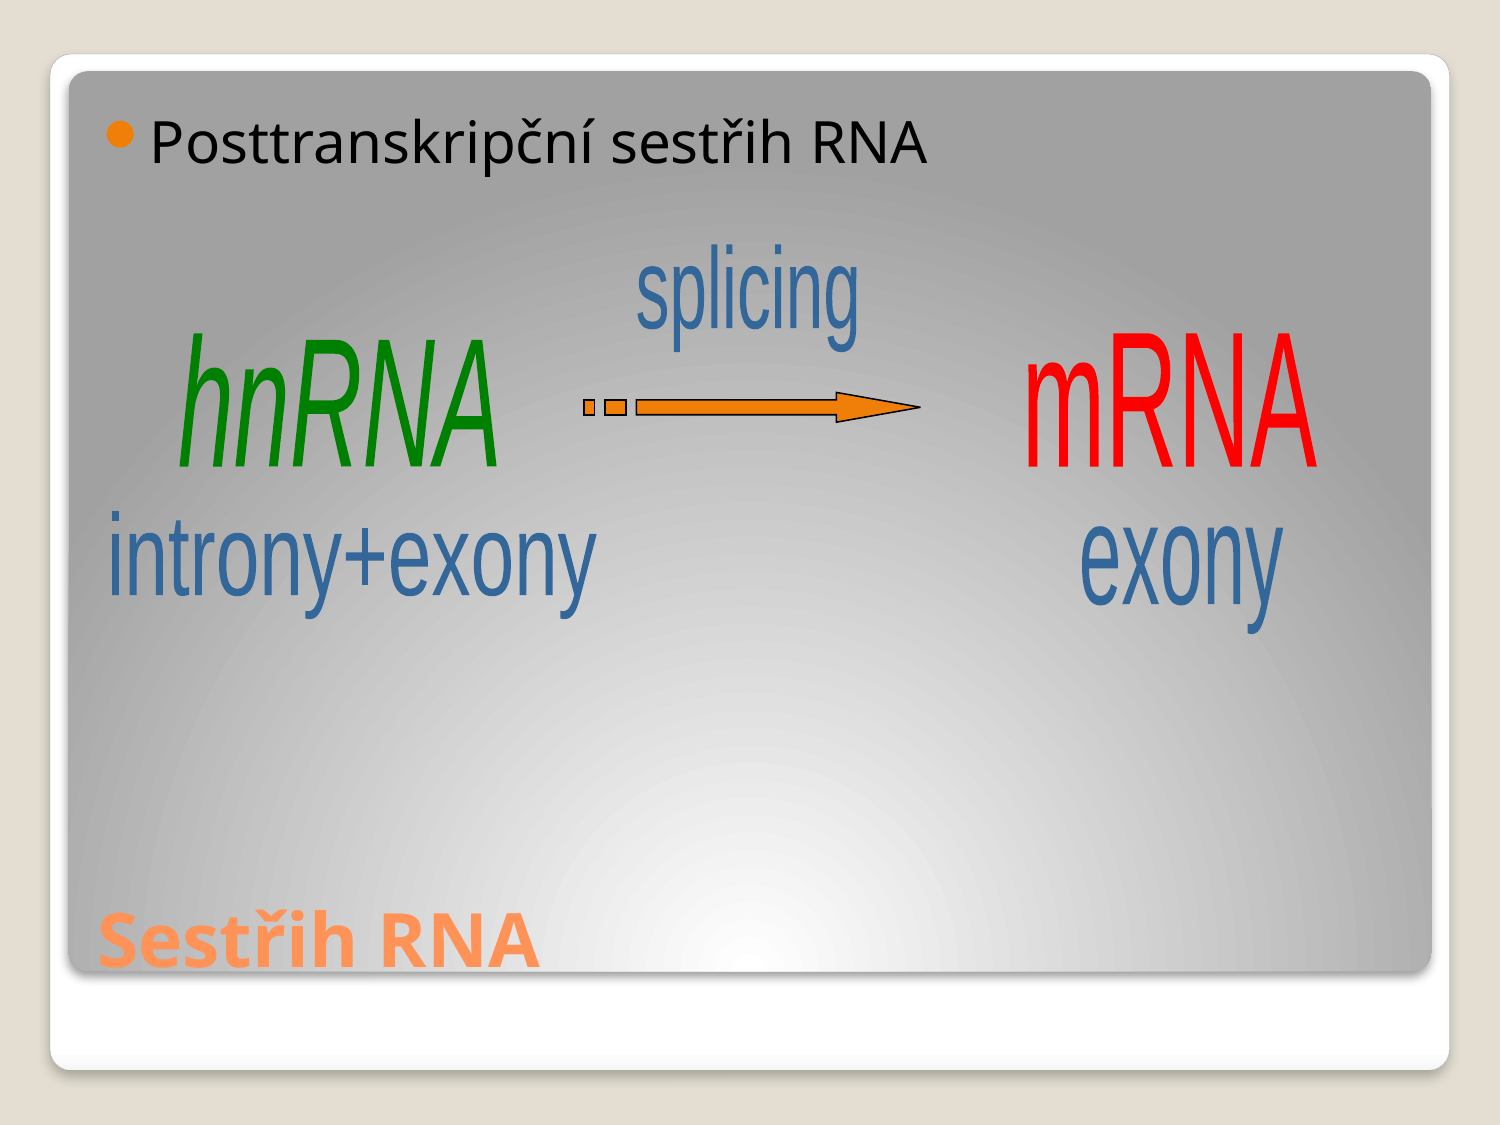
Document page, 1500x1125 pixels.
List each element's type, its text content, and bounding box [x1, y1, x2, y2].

title Sestřih RNA [82, 817, 1425, 990]
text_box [111, 244, 1318, 635]
list Posttranskripční sestřih RNA [72, 90, 1416, 777]
